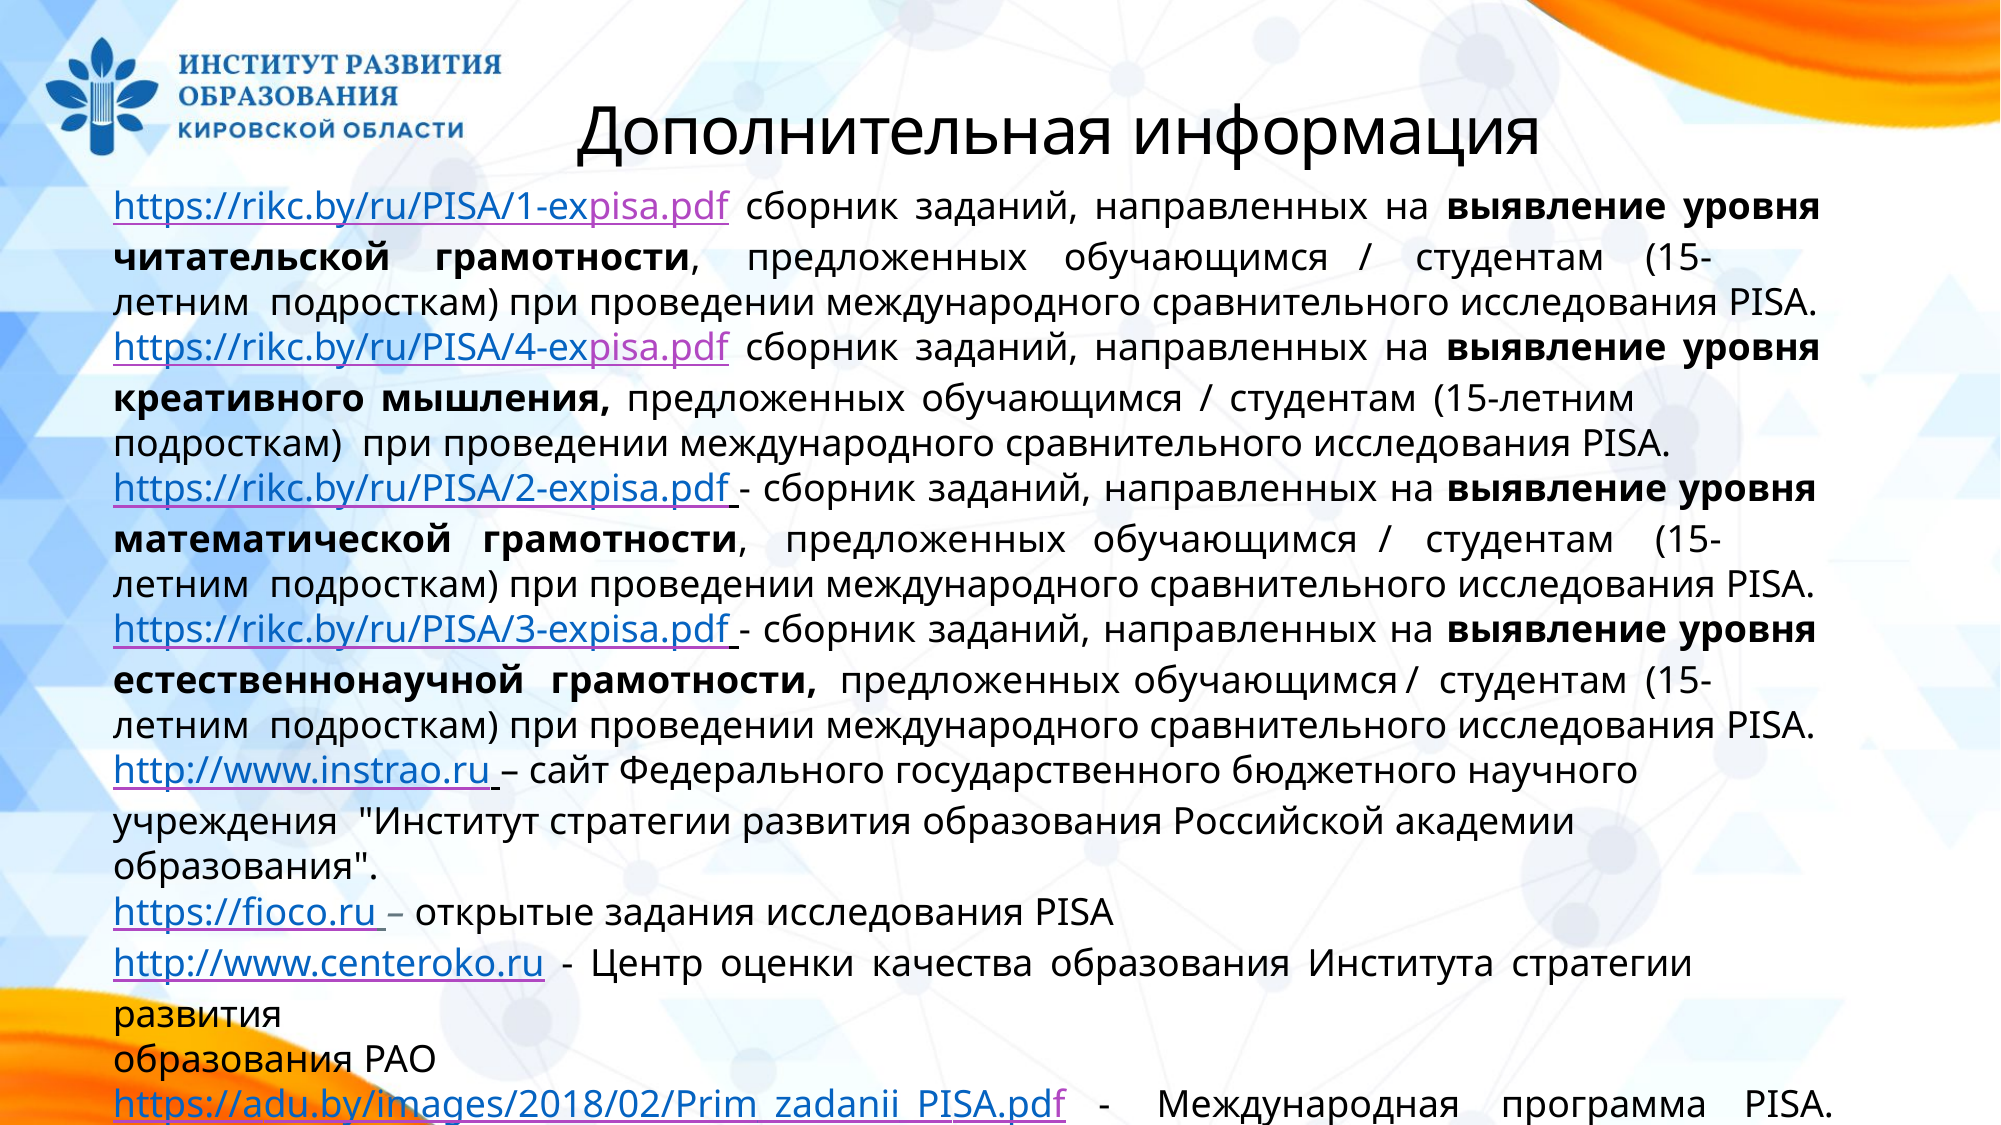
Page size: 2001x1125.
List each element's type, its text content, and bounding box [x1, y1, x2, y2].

text_box https://rikc.by/ru/PISA/1-ex pisa.pdf сборник заданий, направленных на выявление уровня читательской грамотности, предложенных обучающимся / студентам (15-летним подросткам) при проведении международного сравнительного исследования PISA. https://rikc.by/ru/PISA/4-ex pisa.pdf сборник заданий, направленных на выявление уровня креативного мышления, предложенных обучающимся / студентам (15-летним подросткам) при проведении международного сравнительного исследования PISA. https://rikc.by/ru/PISA/2-ex pisa.pdf - сборник заданий, направленных на выявление уровня математической грамотности, предложенных обучающимся / студентам (15-летним подросткам) при проведении международного сравнительного исследования PISA. https://rikc.by/ru/PISA/3-ex pisa.pdf - сборник заданий, направленных на выявление уровня естественнонаучной грамотности, предложенных обучающимся / студентам (15-летним подросткам) при проведении международного сравнительного исследования PISA. http://www.instrao.ru – сайт Федерального государственного бюджетного научного учреждения "Институт стратегии развития образования Российской академии образования". https://fioco.ru – открытые задания исследования PISA http://www.centeroko.ru - Центр оценки качества образования Института стратегии развития образования РАО https://adu.by/images/2018/02/Prim_zadanii_PISA.pdf - Международная программа PISA. Примеры заданий по чтению, математике и естествознанию [110, 180, 1847, 1125]
title Дополнительная информация [575, 31, 1607, 180]
picture [0, 0, 2001, 1125]
